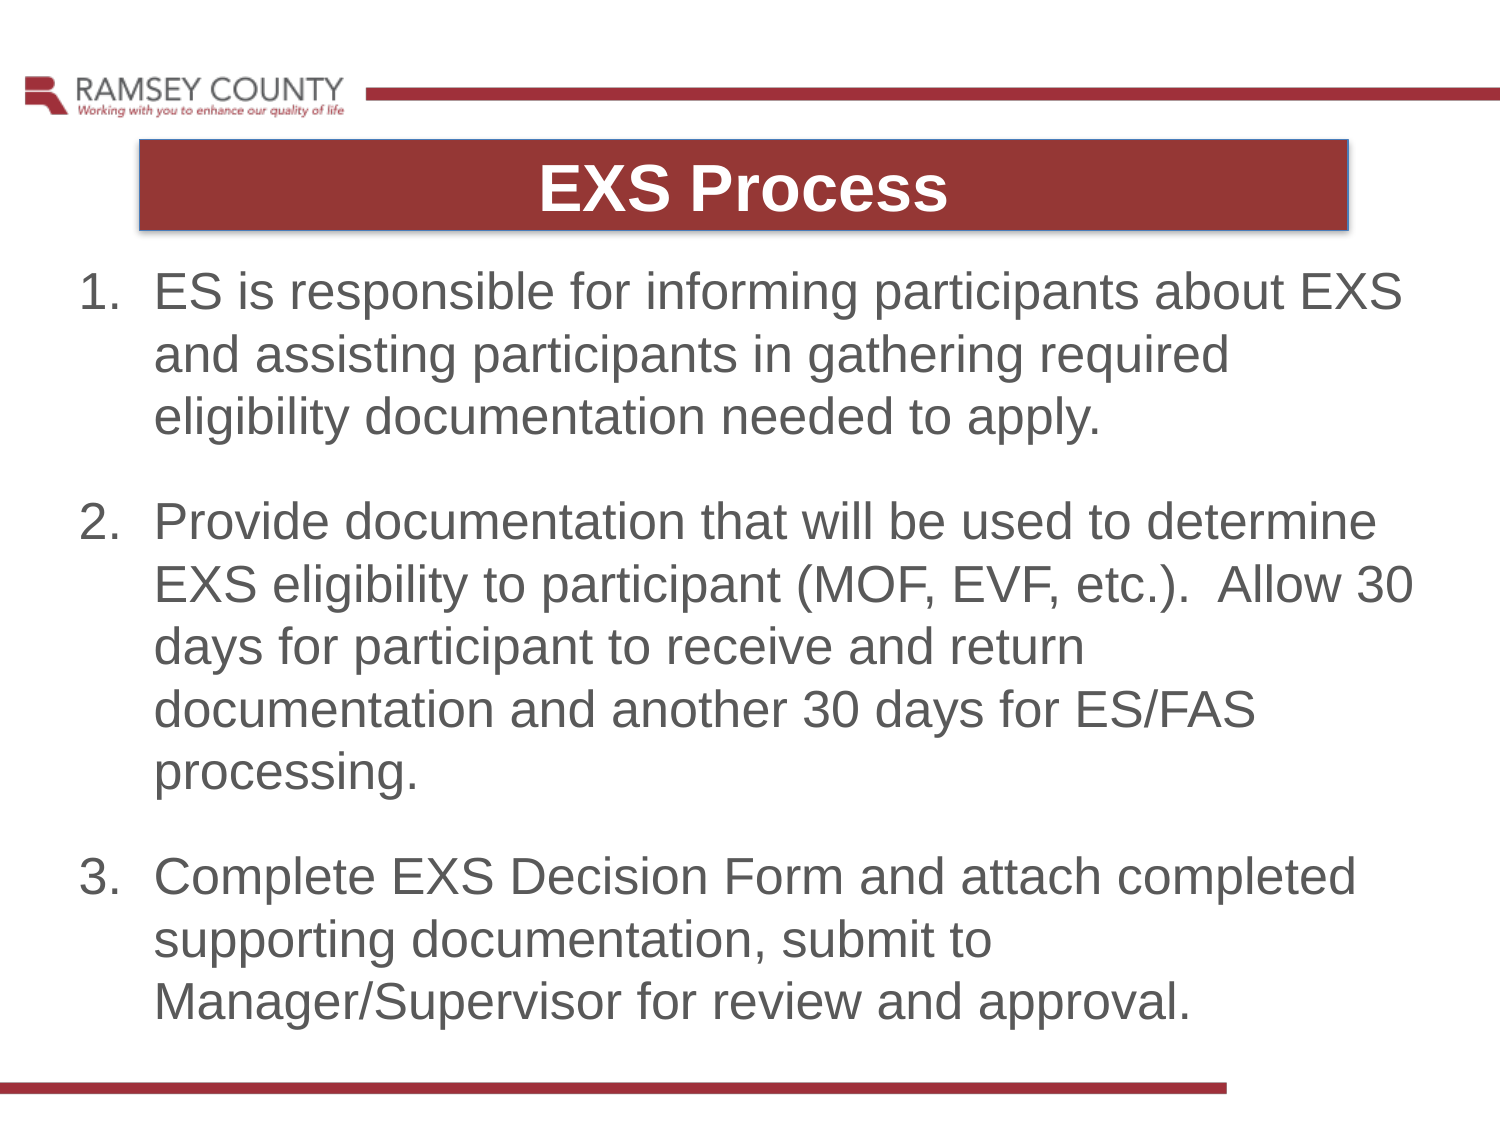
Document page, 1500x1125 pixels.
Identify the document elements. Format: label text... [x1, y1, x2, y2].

text_box EXS Process [139, 139, 1349, 231]
list ES is responsible for informing participants about EXS and assisting participants in gathering required eligibility documentation needed to apply. Provide documentation that will be used to determine EXS eligibility to participant (MOF, EVF, etc.). Allow 30 days for participant to receive and return documentation and another 30 days for ES/FAS processing. Complete EXS Decision Form and attach completed supporting documentation, submit to Manager/Supervisor for review and approval. [63, 179, 1439, 1090]
